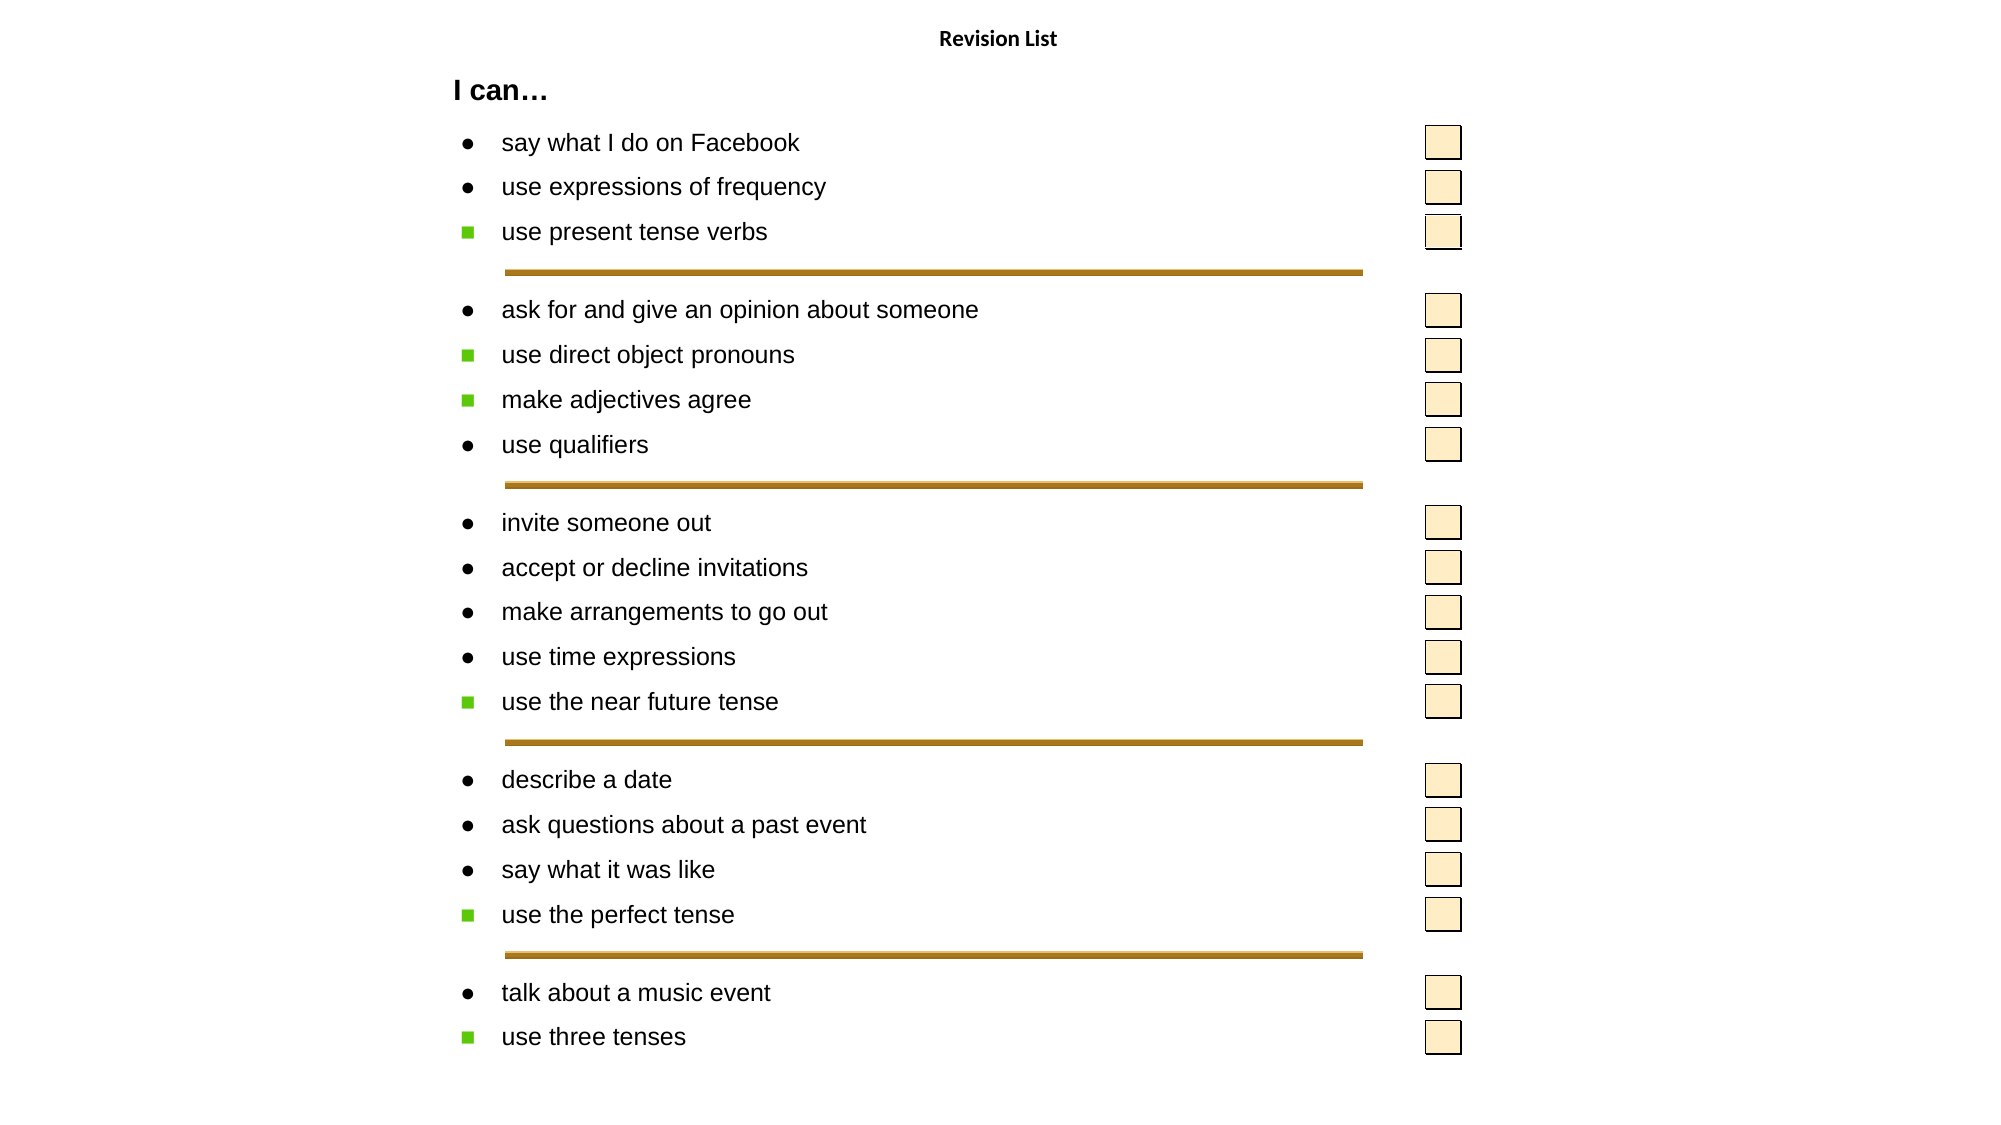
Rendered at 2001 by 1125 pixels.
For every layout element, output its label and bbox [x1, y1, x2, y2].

picture [453, 24, 1547, 1101]
